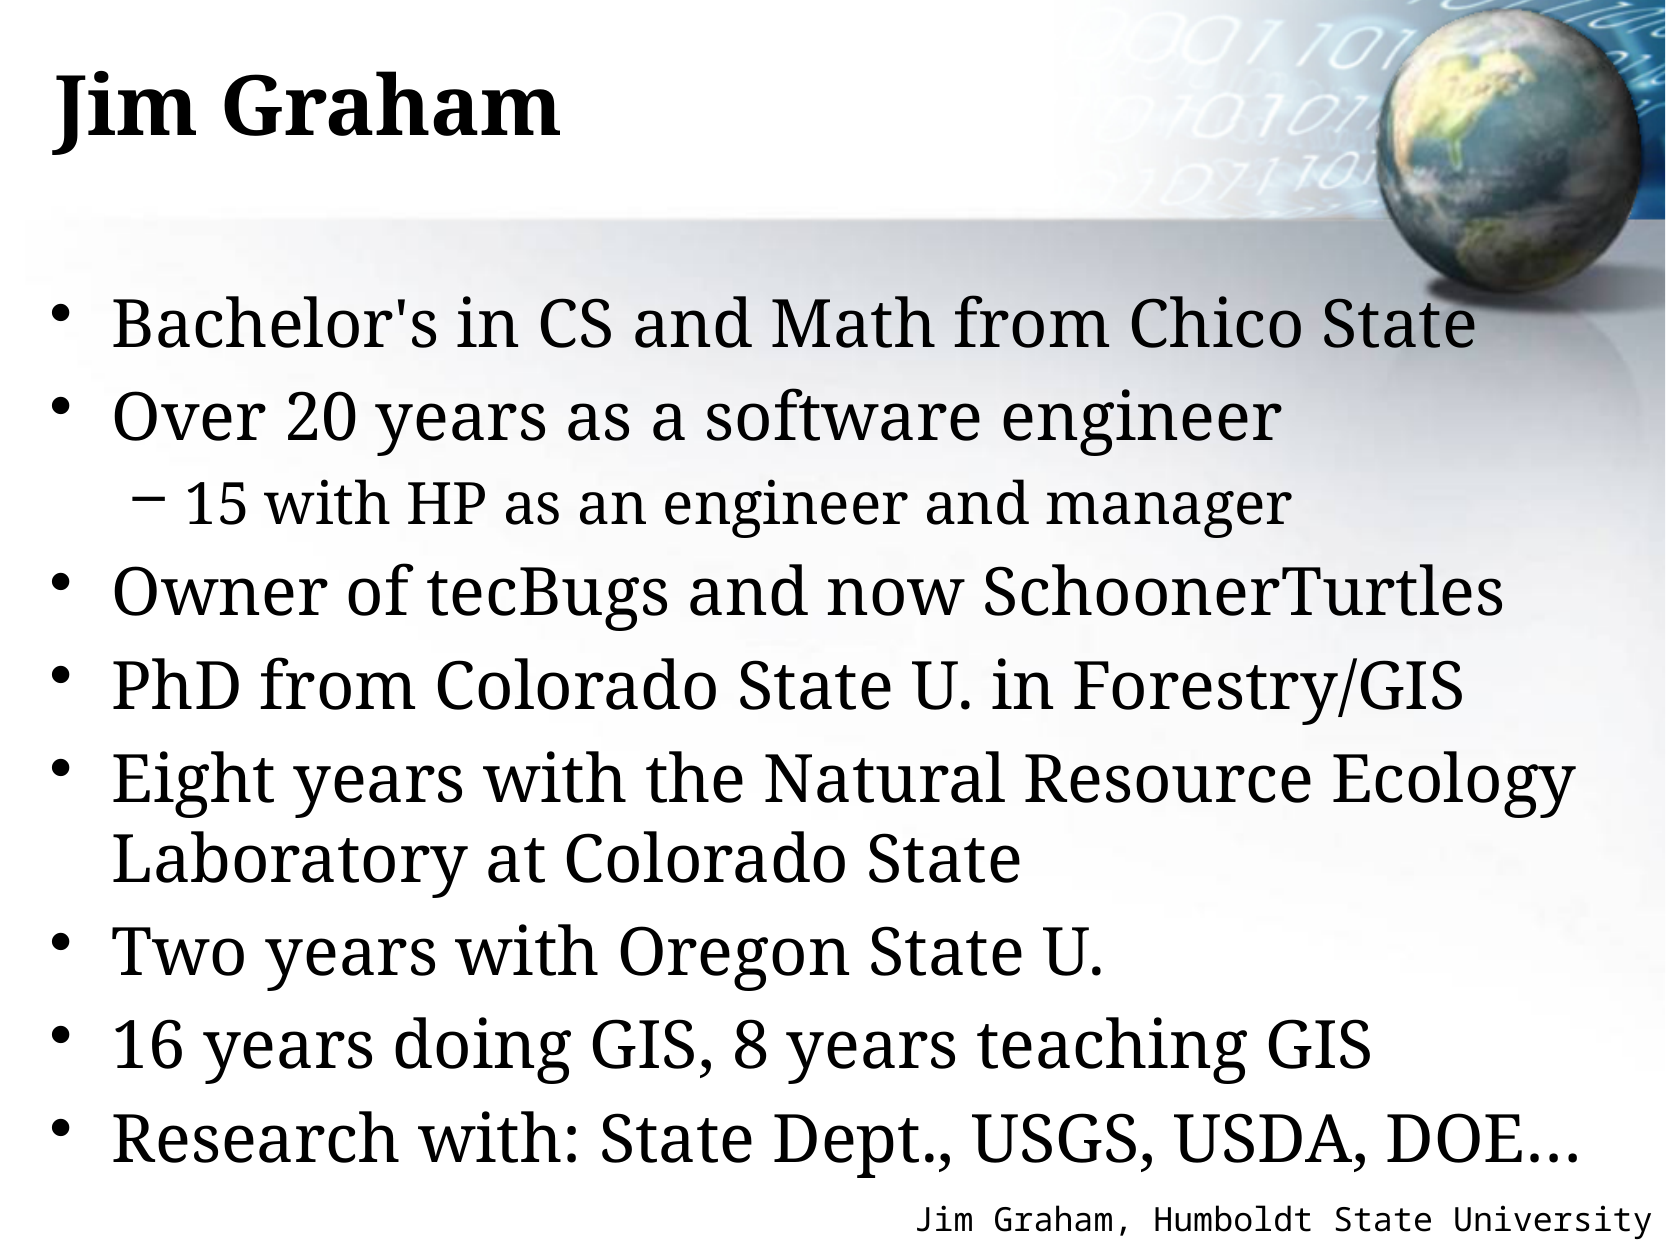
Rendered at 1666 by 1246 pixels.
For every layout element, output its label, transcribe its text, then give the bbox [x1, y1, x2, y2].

title Jim Graham [37, 24, 1375, 179]
picture [0, 0, 1666, 1246]
list Bachelor's in CS and Math from Chico State Over 20 years as a software engineer 15 with HP as an engineer and manager Owner of tecBugs and now SchoonerTurtles PhD from Colorado State U. in Forestry/GIS Eight years with the Natural Resource Ecology Laboratory at Colorado State Two years with Oregon State U. 16 years doing GIS, 8 years teaching GIS Research with: State Dept., USGS, USDA, DOE… [32, 272, 1633, 1218]
